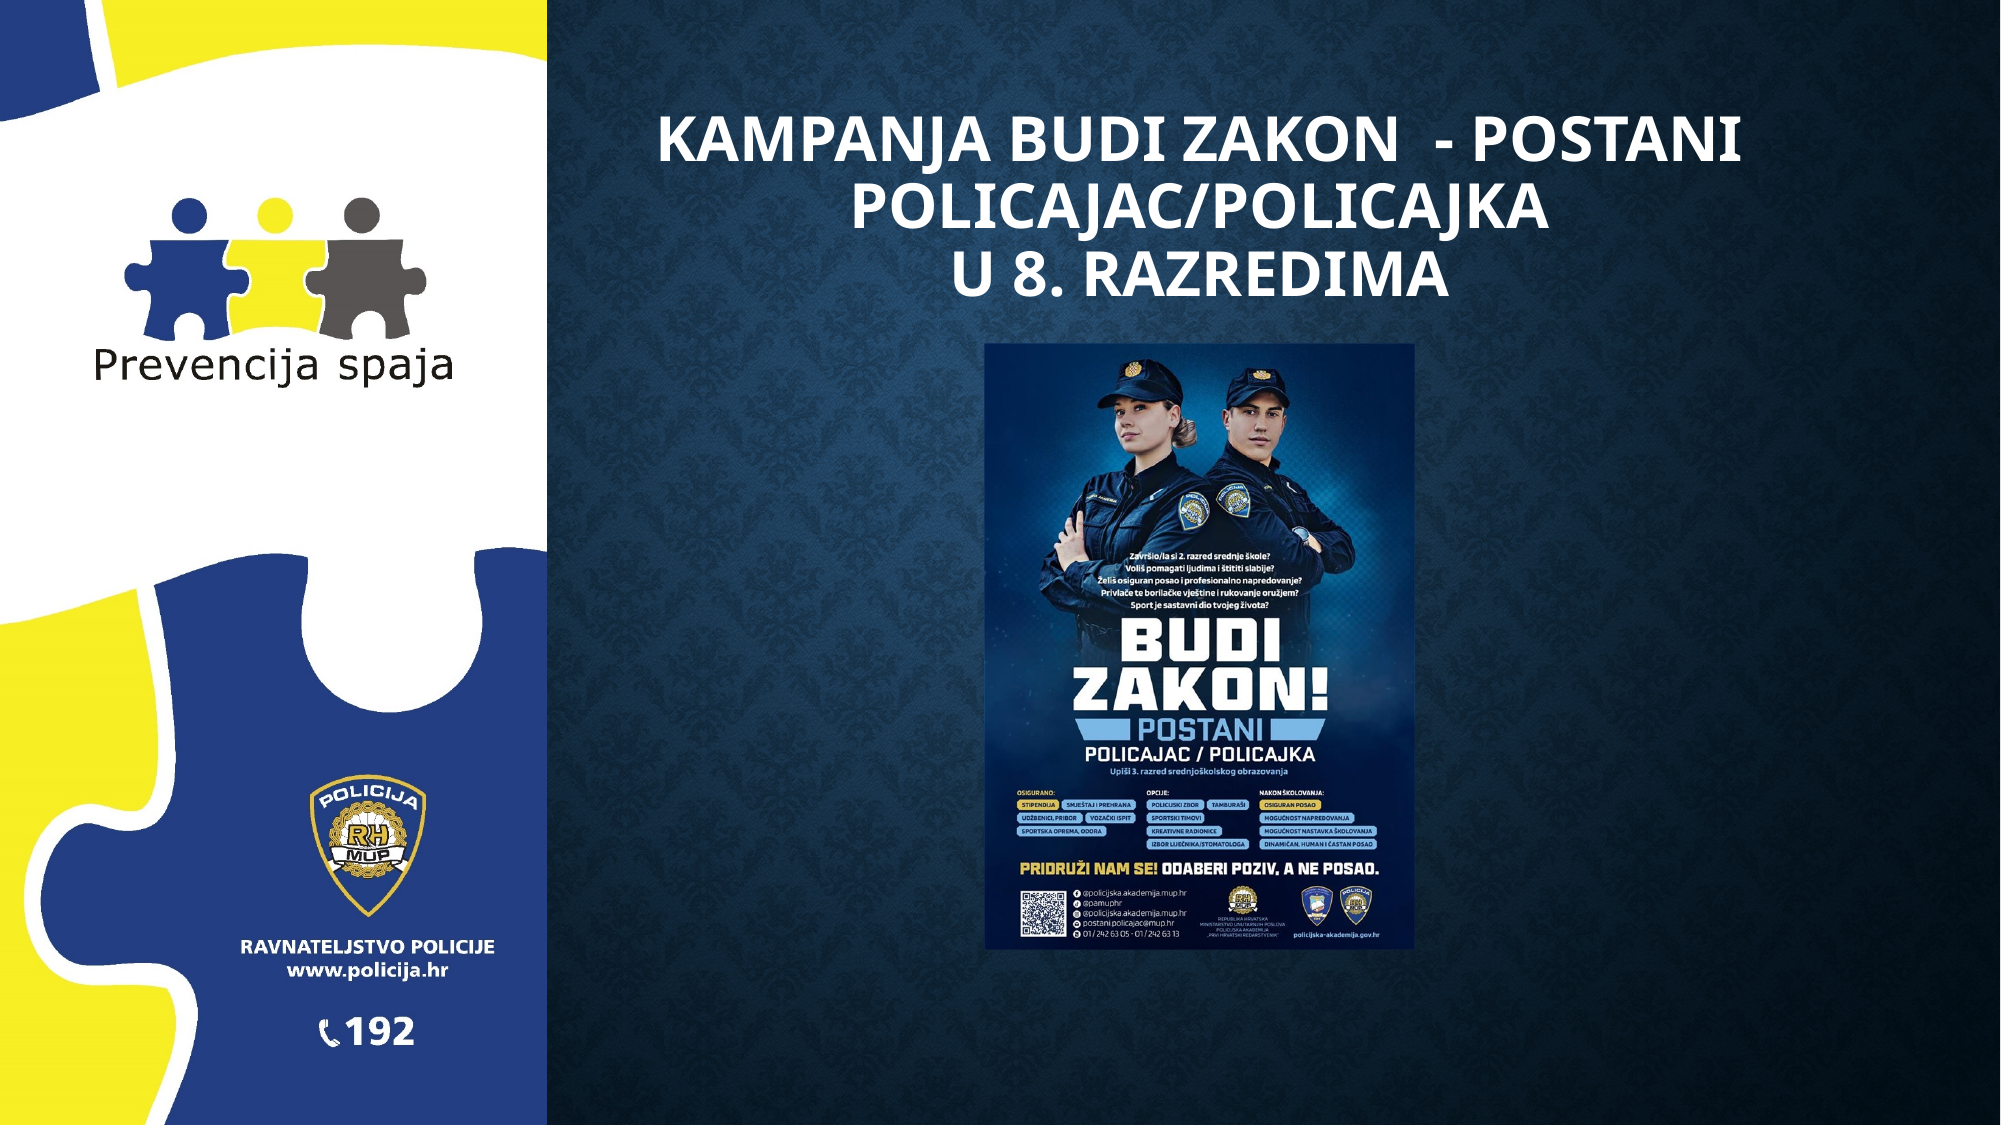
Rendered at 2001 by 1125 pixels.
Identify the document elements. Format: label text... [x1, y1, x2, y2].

picture [0, 0, 547, 1125]
title Kampanja budi zakon - postani policajac/policajka U 8. RAZREDIMA [550, 99, 1849, 318]
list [984, 343, 1415, 951]
